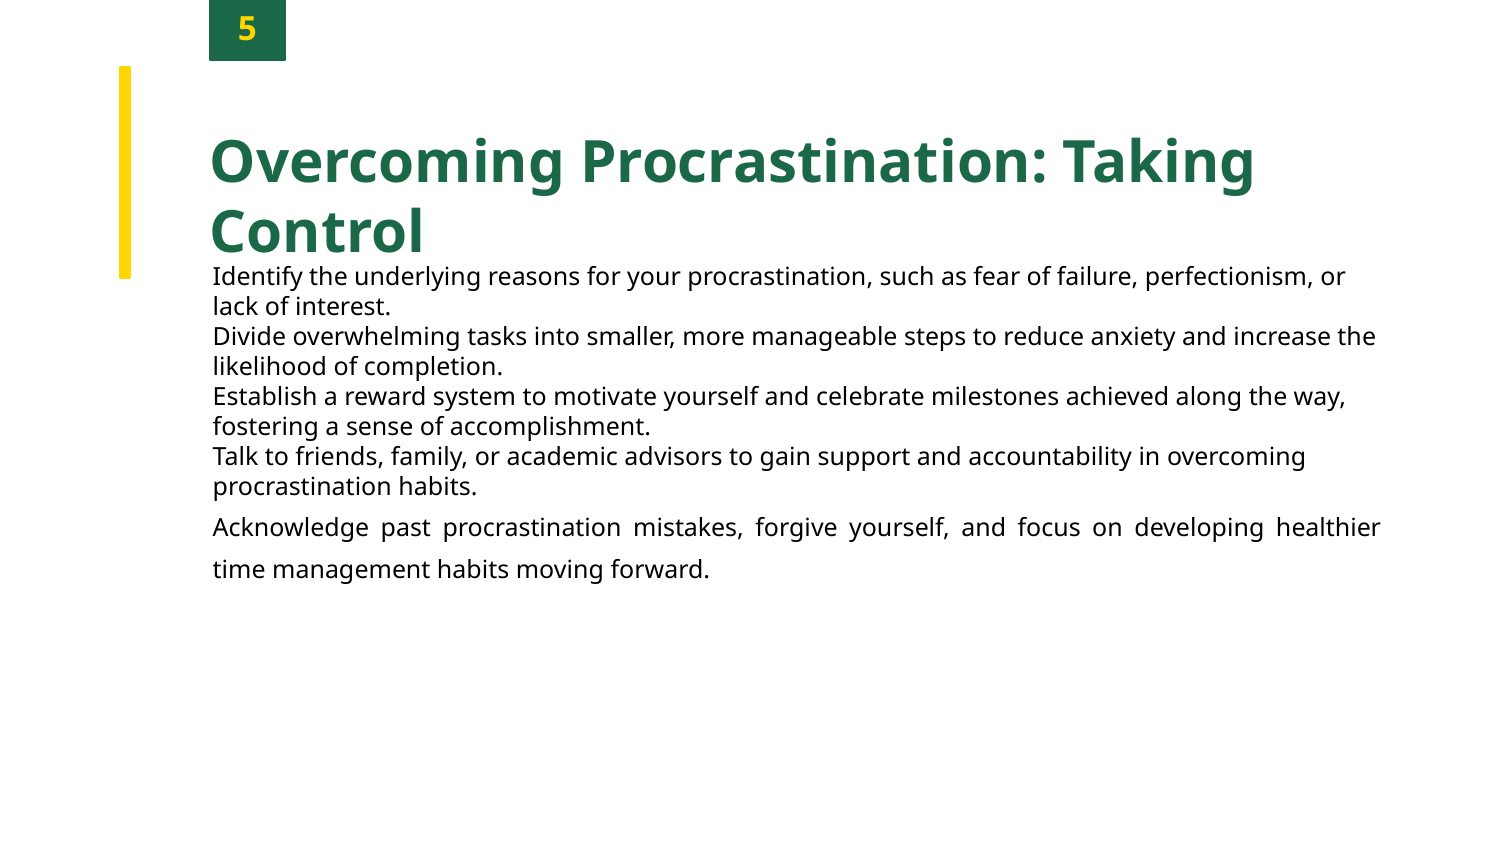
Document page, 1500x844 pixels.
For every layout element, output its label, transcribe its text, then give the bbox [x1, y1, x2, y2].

text_box Overcoming Procrastination: Taking Control [194, 151, 1395, 237]
text_box [119, 67, 131, 279]
text_box Identify the underlying reasons for your procrastination, such as fear of failure, perfectionism, or lack of interest. Divide overwhelming tasks into smaller, more manageable steps to reduce anxiety and increase the likelihood of completion. Establish a reward system to motivate yourself and celebrate milestones achieved along the way, fostering a sense of accomplishment. Talk to friends, family, or academic advisors to gain support and accountability in overcoming procrastination habits. Acknowledge past procrastination mistakes, forgive yourself, and focus on developing healthier time management habits moving forward. [197, 253, 1398, 802]
text_box 5 [209, 0, 285, 60]
